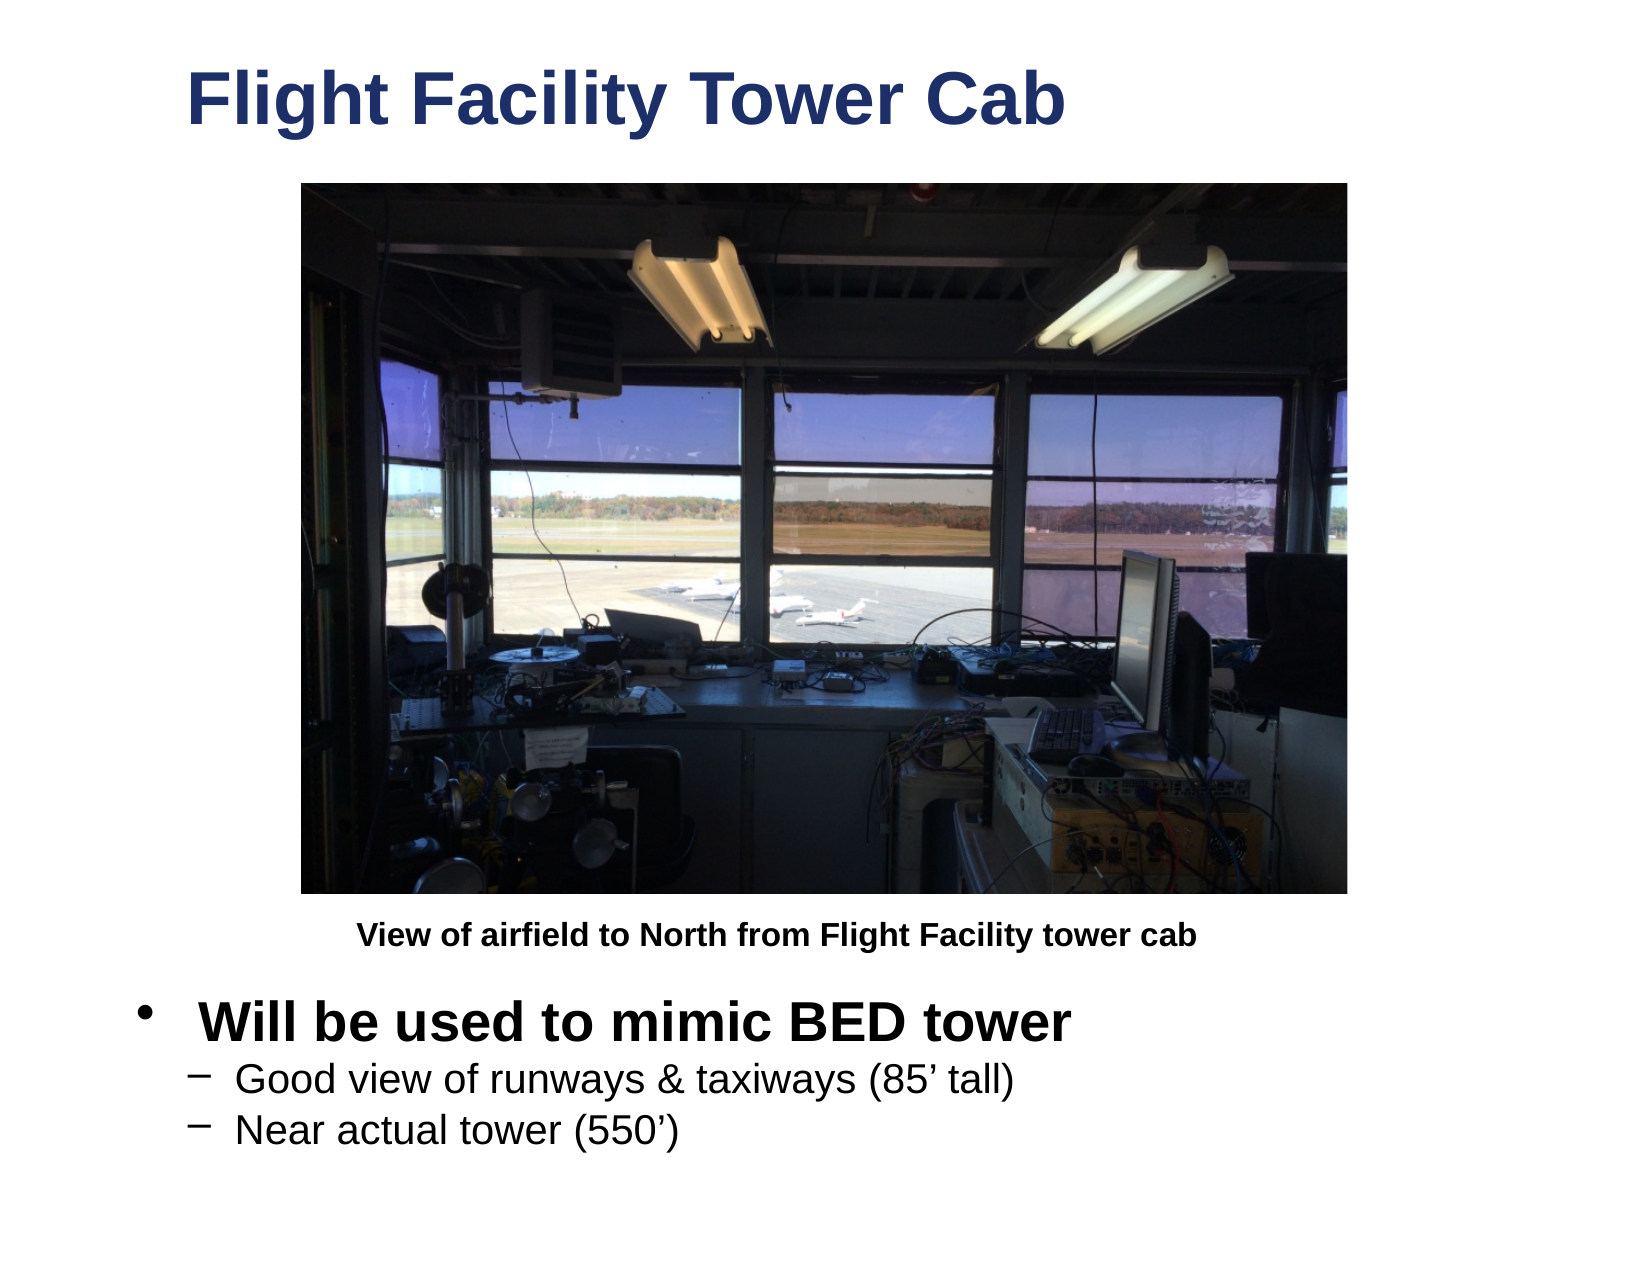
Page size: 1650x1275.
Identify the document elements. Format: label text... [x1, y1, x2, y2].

text_box View of airfield to North from Flight Facility tower cab [339, 904, 1225, 962]
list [300, 183, 1348, 894]
list Will be used to mimic BED tower Good view of runways & taxiways (85’ tall) Near actual tower (550’) [119, 976, 1581, 1166]
title Flight Facility Tower Cab [169, 18, 1438, 171]
